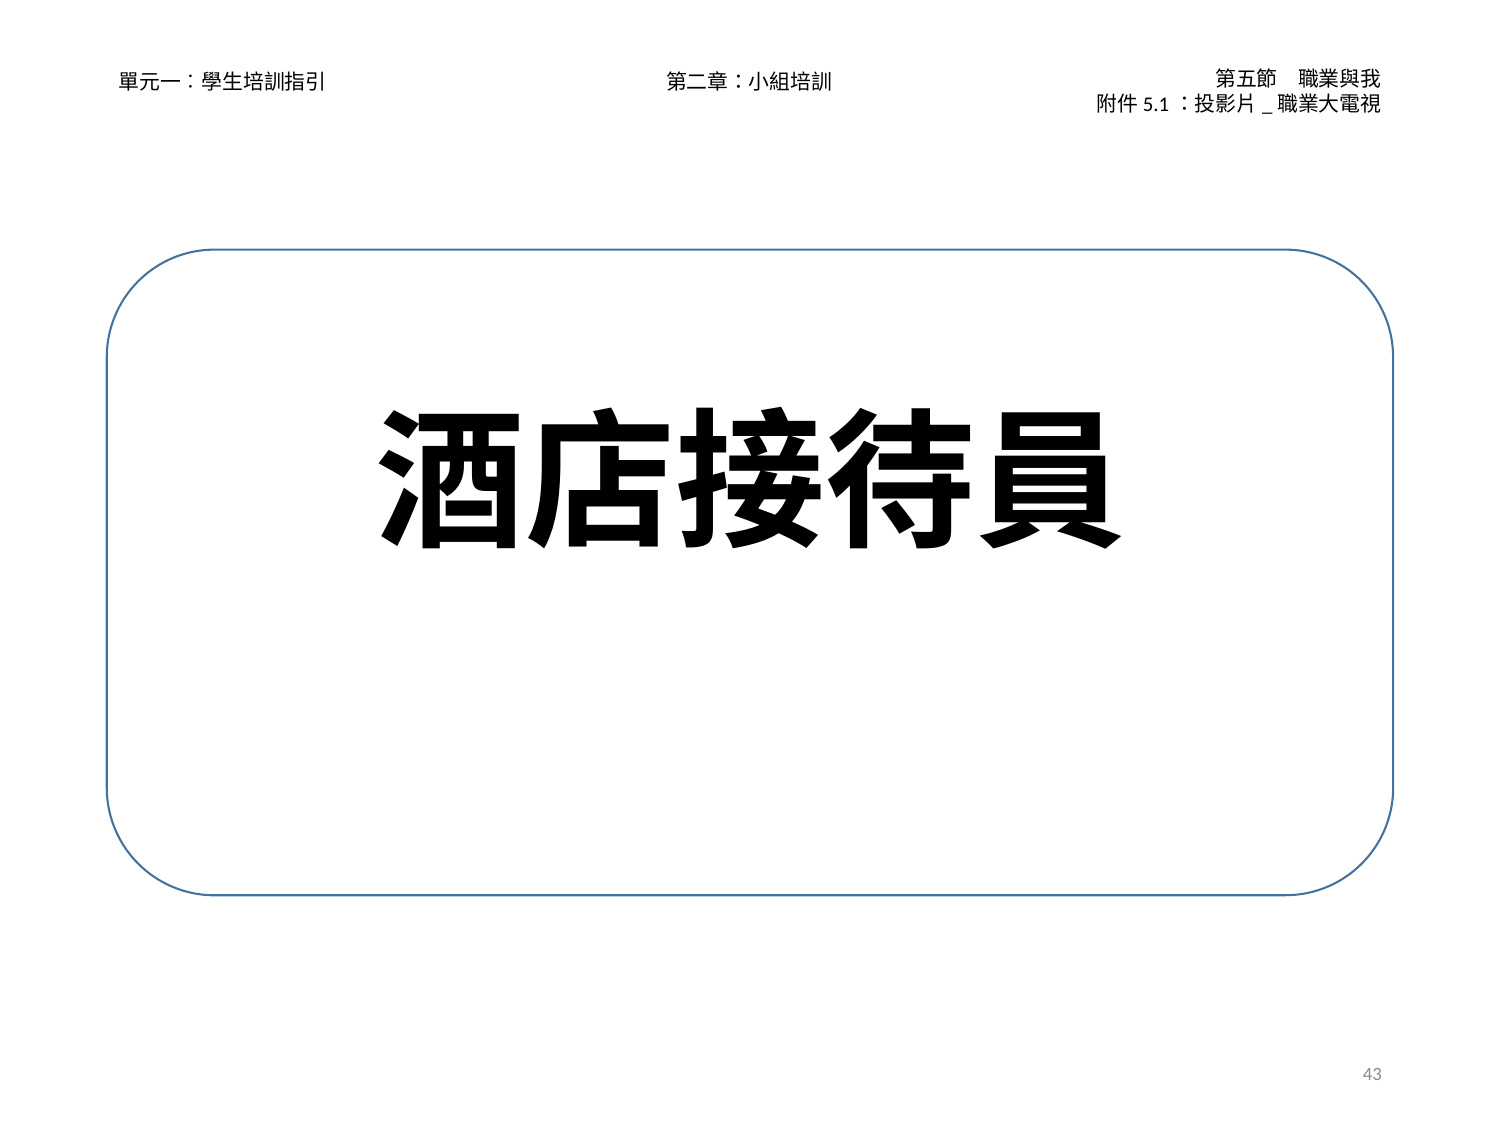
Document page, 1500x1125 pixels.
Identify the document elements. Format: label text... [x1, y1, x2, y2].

slide_number 43 [1059, 1042, 1397, 1103]
text_box [105, 252, 1395, 897]
title 酒店接待員 [187, 184, 1313, 576]
